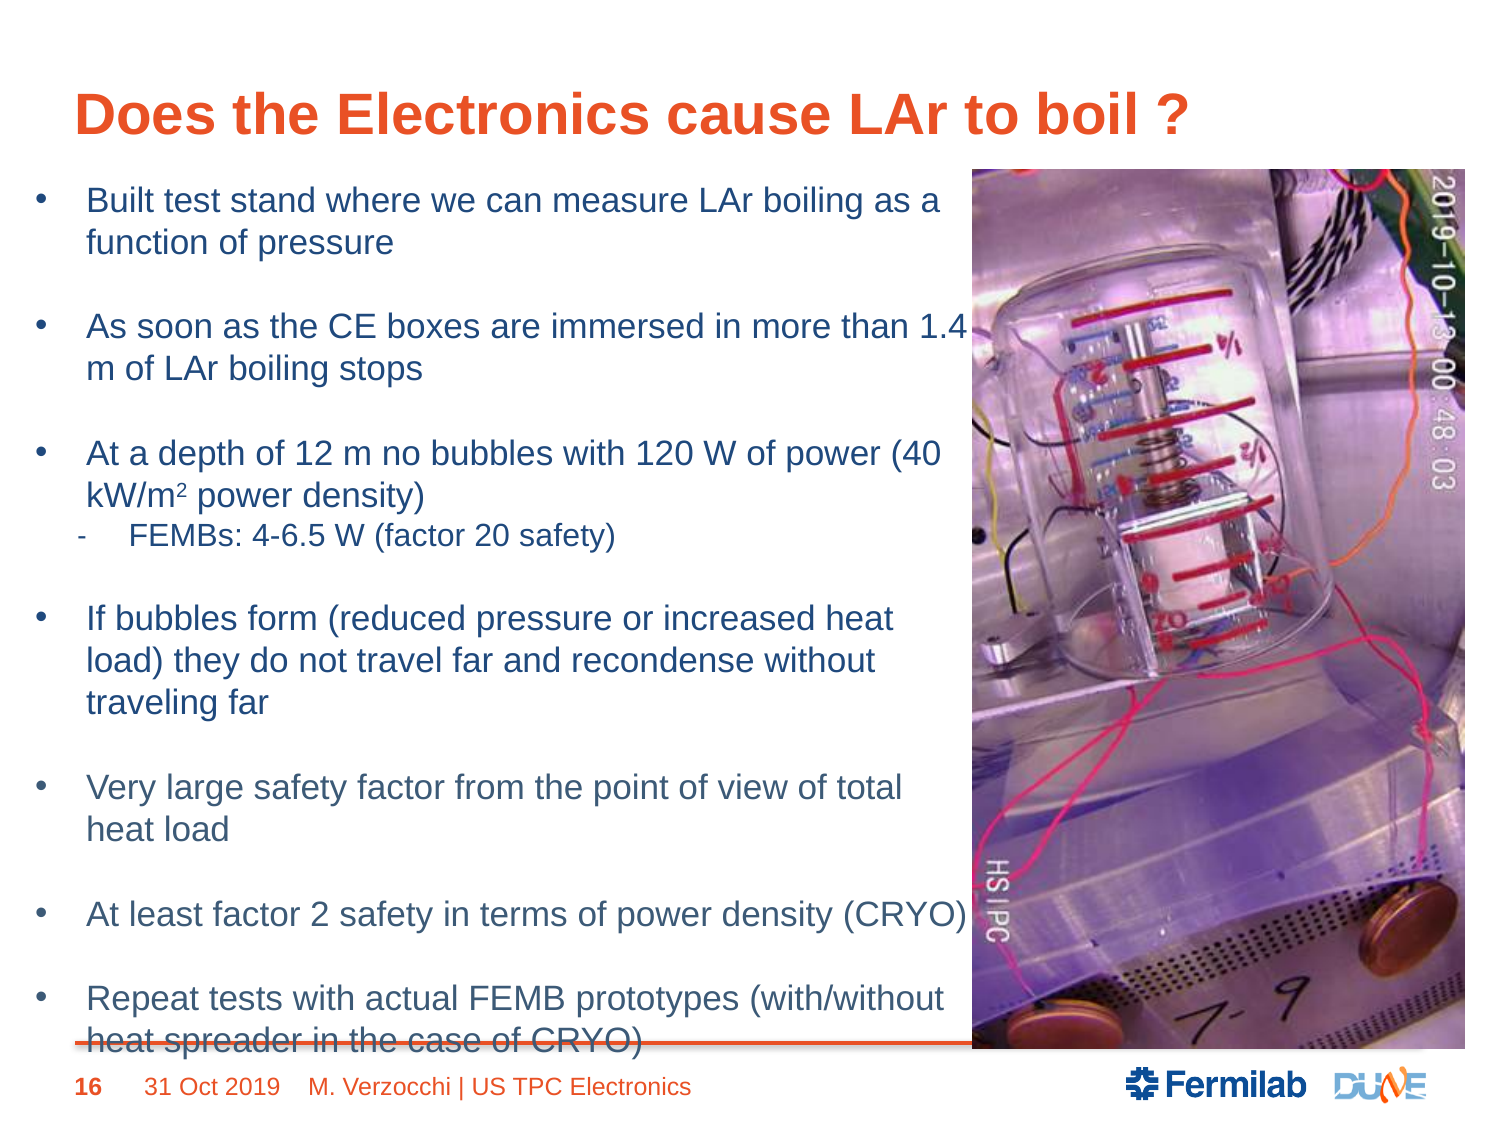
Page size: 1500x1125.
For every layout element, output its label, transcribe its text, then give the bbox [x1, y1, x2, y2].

picture [972, 169, 1466, 1050]
slide_number 16 [74, 1074, 145, 1101]
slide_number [145, 1074, 308, 1101]
footer M. Verzocchi | US TPC Electronics [308, 1074, 1022, 1101]
picture [1125, 1066, 1307, 1101]
list Built test stand where we can measure LAr boiling as a function of pressure As soon as the CE boxes are immersed in more than 1.4 m of LAr boiling stops At a depth of 12 m no bubbles with 120 W of power (40 kW/m2 power density) FEMBs: 4-6.5 W (factor 20 safety) If bubbles form (reduced pressure or increased heat load) they do not travel far and recondense without traveling far Very large safety factor from the point of view of total heat load At least factor 2 safety in terms of power density (CRYO) Repeat tests with actual FEMB prototypes (with/without heat spreader in the case of CRYO) [35, 169, 973, 1101]
picture [1333, 1064, 1427, 1104]
title Does the Electronics cause LAr to boil ? [74, 75, 1425, 169]
